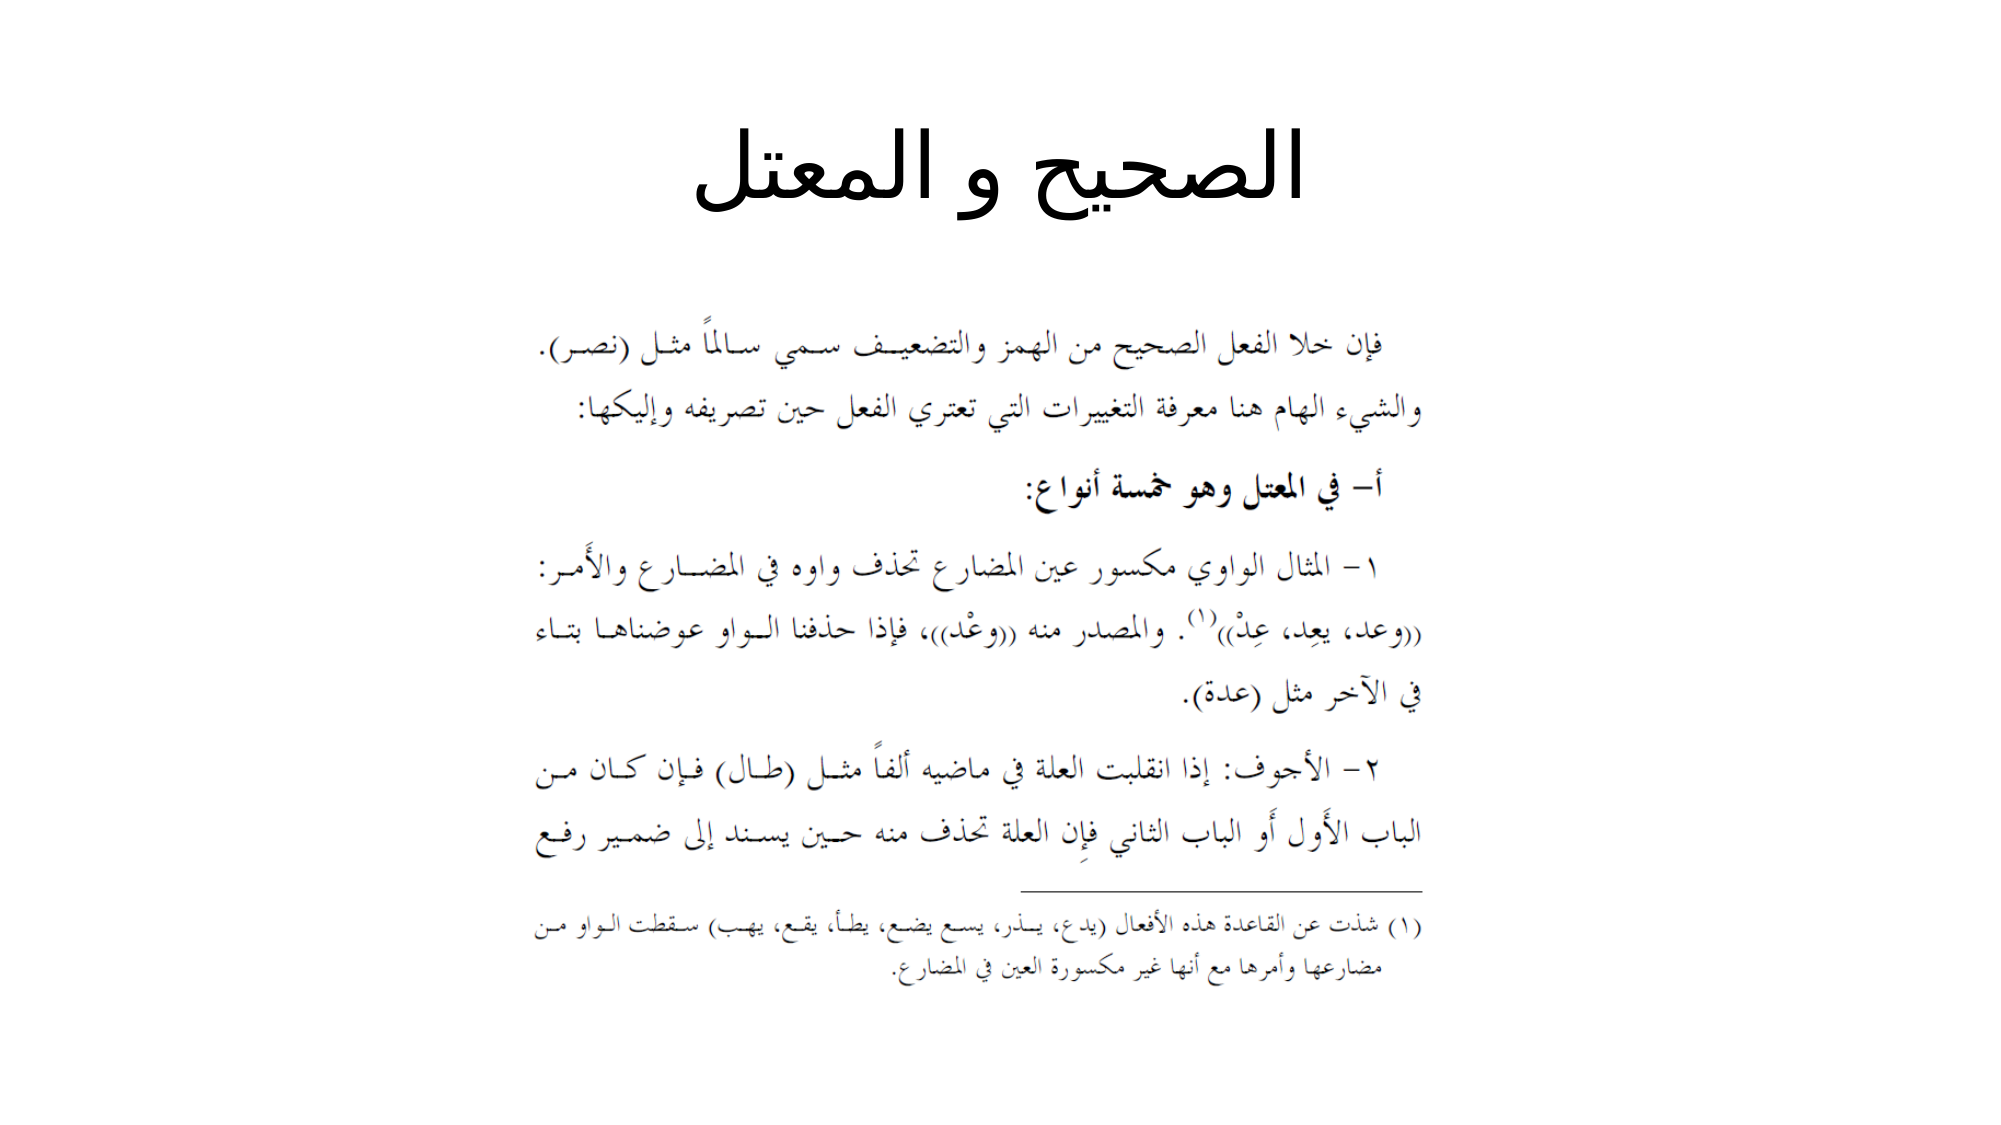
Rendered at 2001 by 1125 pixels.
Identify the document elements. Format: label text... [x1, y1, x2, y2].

title الصحيح و المعتل [137, 59, 1863, 278]
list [433, 299, 1567, 1014]
